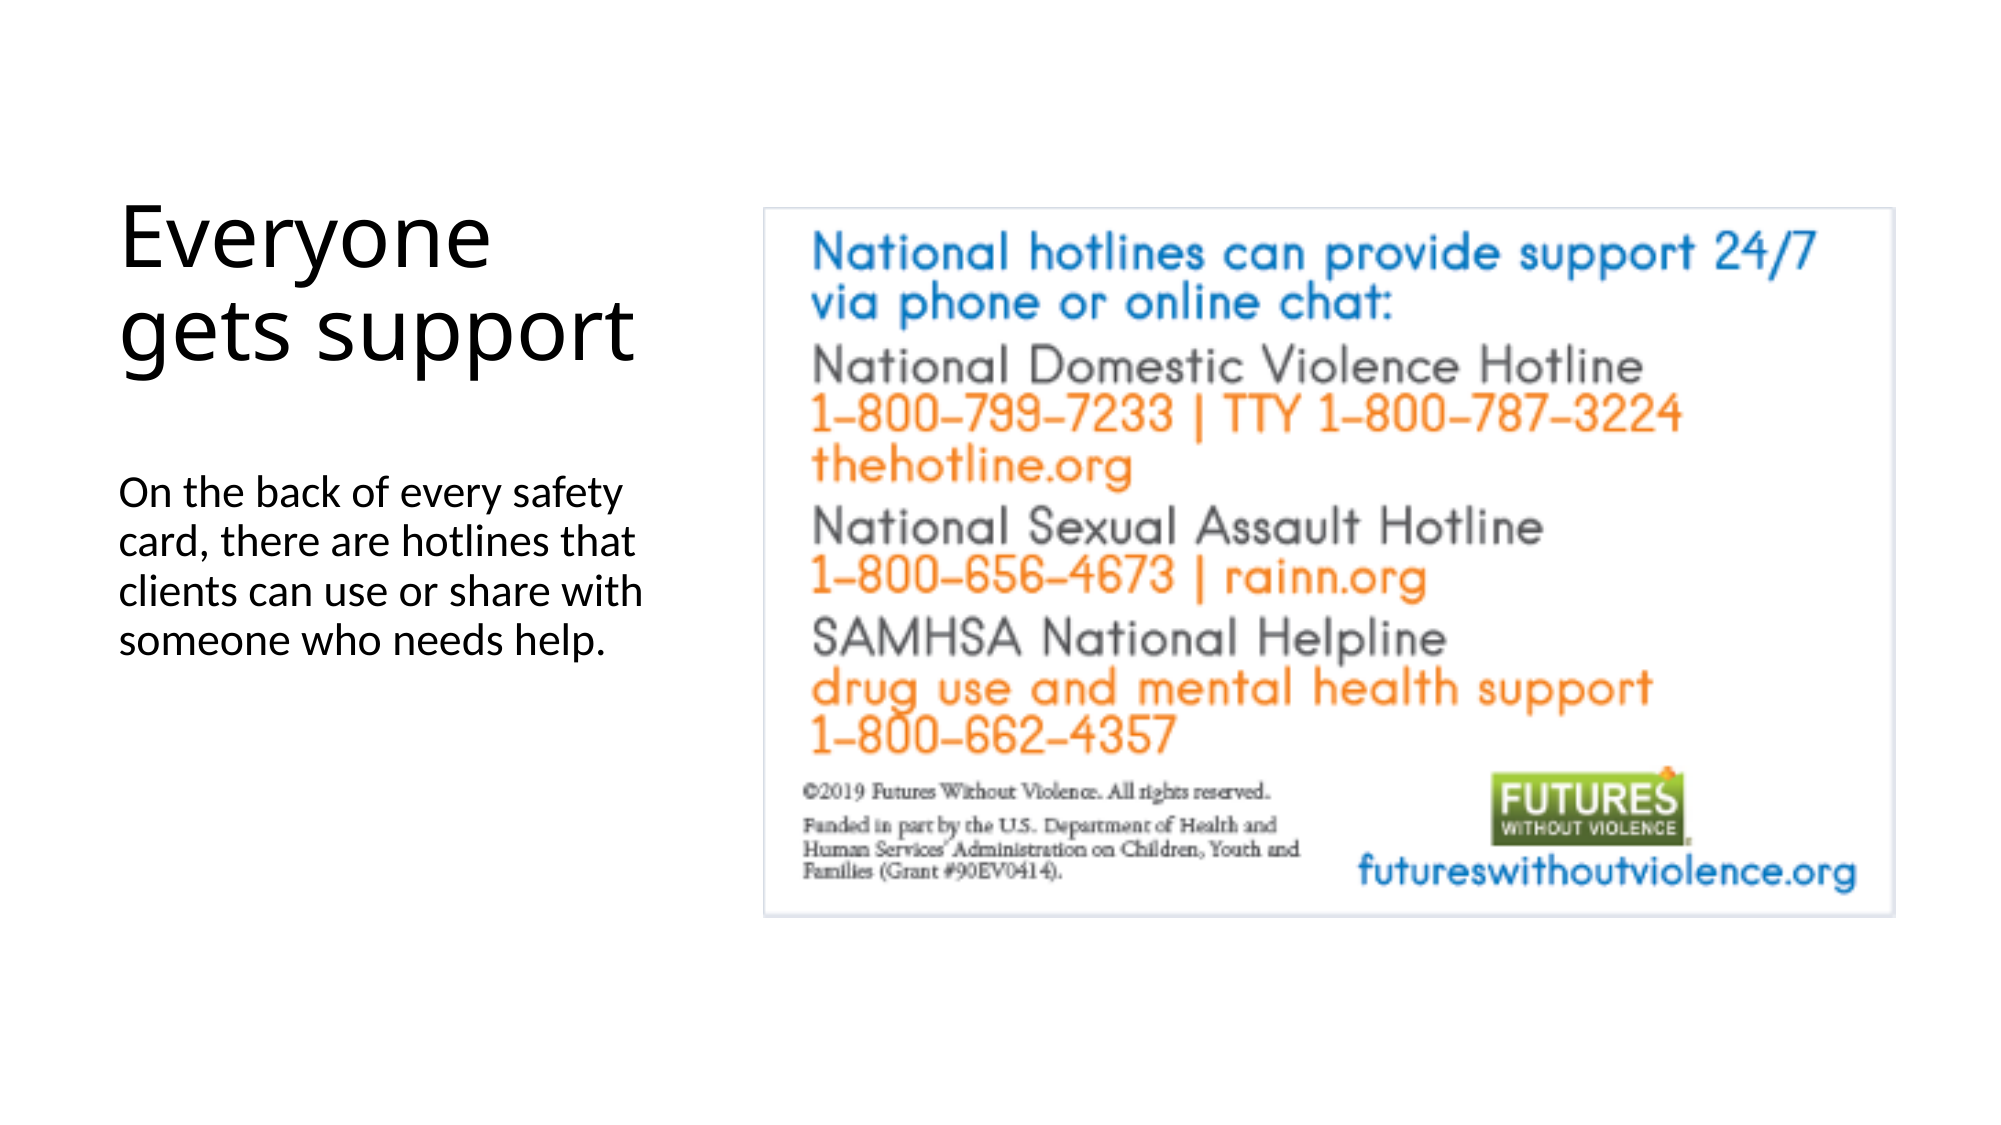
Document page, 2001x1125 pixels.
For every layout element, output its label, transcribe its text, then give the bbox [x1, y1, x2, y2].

list On the back of every safety card, there are hotlines that clients can use or share with someone who needs help. [103, 460, 666, 1020]
picture [763, 207, 1896, 918]
title Everyone gets support [103, 104, 666, 387]
